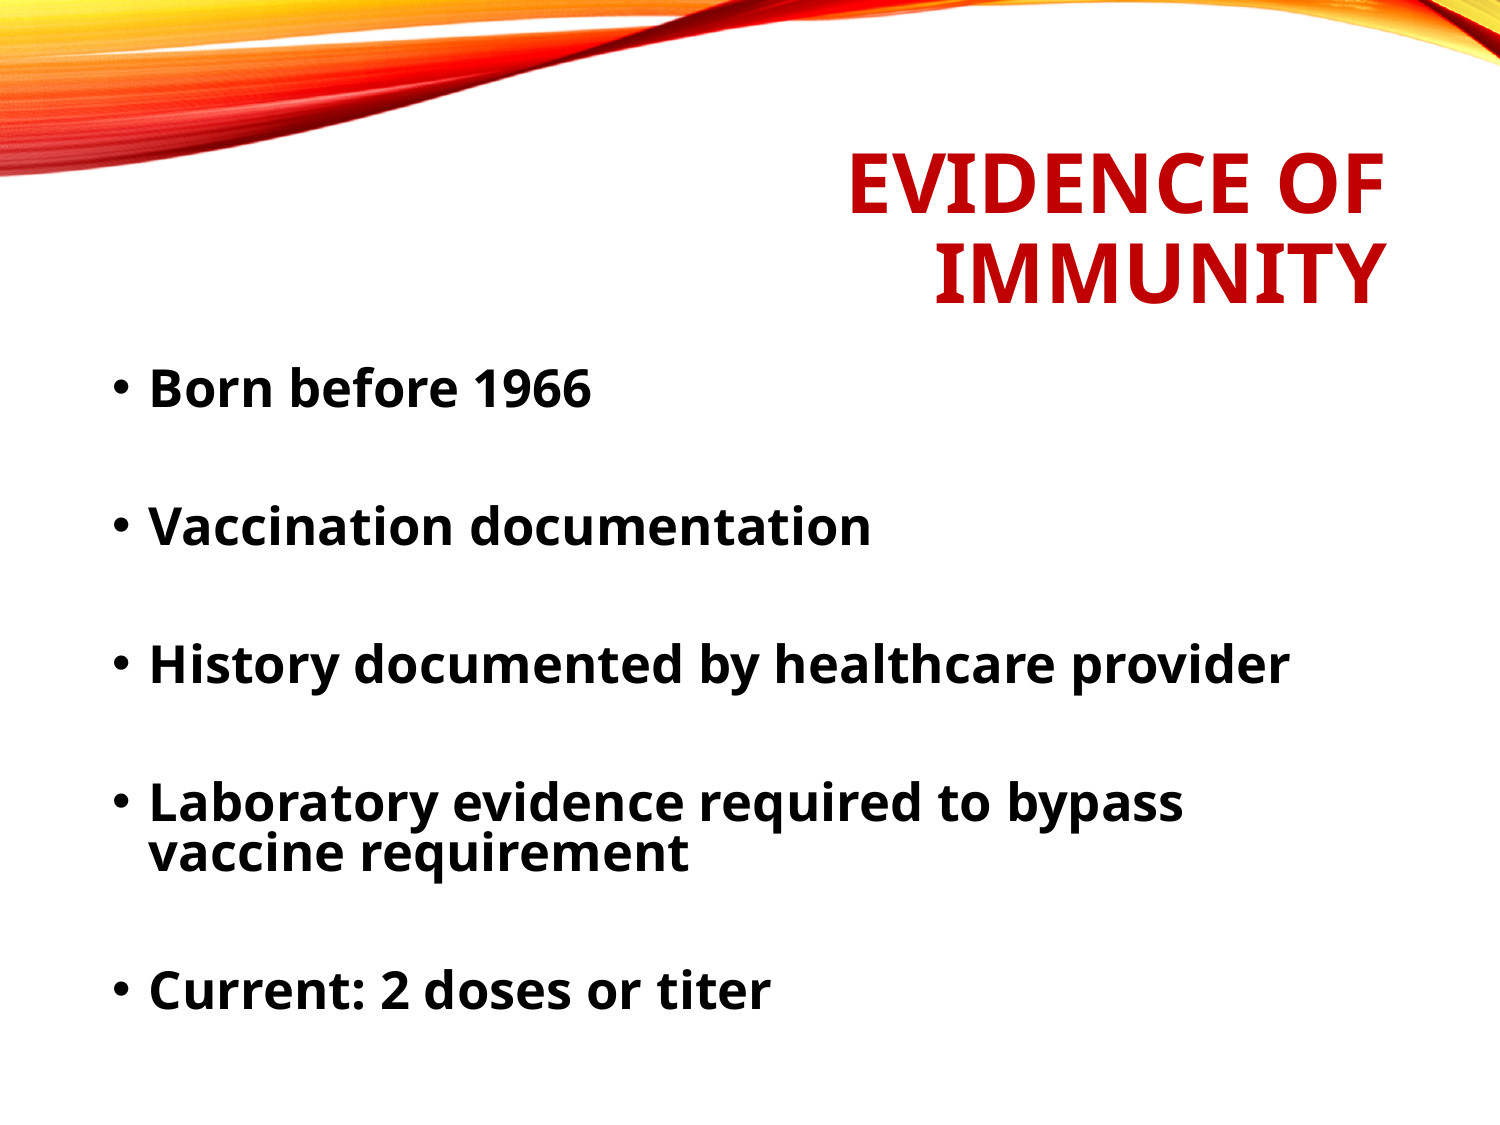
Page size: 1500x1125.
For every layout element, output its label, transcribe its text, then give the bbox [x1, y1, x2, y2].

picture [0, 0, 1500, 178]
list Born before 1966 Vaccination documentation History documented by healthcare provider Laboratory evidence required to bypass vaccine requirement Current: 2 doses or titer [97, 360, 1403, 1028]
title Evidence of Immunity [356, 125, 1403, 338]
